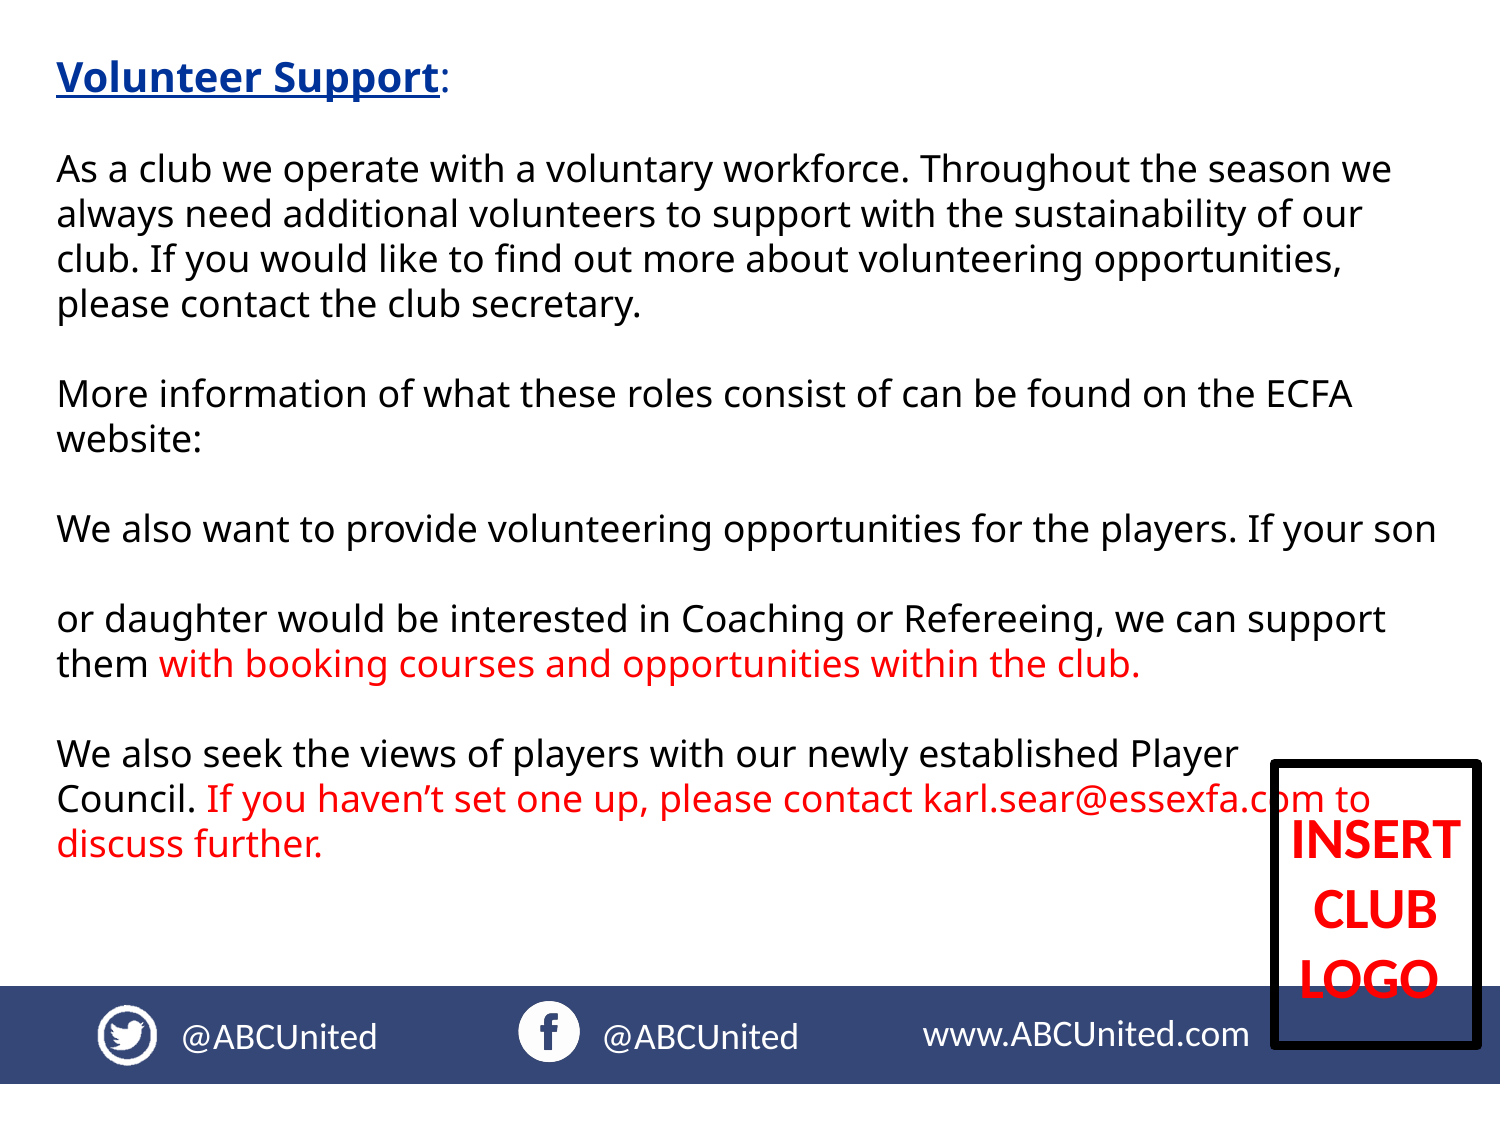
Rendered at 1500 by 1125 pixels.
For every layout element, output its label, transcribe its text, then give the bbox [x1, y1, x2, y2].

text_box @ABCUnited [629, 1004, 821, 1065]
title Volunteer Support: [41, 42, 1459, 114]
text_box INSERT CLUB LOGO [1272, 762, 1479, 1048]
text_box As a club we operate with a voluntary workforce. Throughout the season we always need additional volunteers to support with the sustainability of our club. If you would like to find out more about volunteering opportunities, please contact the club secretary. More information of what these roles consist of can be found on the ECFA website: We also want to provide volunteering opportunities for the players. If your son or daughter would be interested in Coaching or Refereeing, we can support them with booking courses and opportunities within the club. We also seek the views of players with our newly established Player Council. If you haven’t set one up, please contact karl.sear@essexfa.com to discuss further. [41, 137, 1459, 986]
text_box [0, 986, 1500, 1084]
text_box www.ABCUnited.com [907, 1001, 1289, 1062]
text_box @ABCUnited [181, 1004, 470, 1065]
picture [475, 989, 624, 1074]
picture [76, 1000, 178, 1070]
